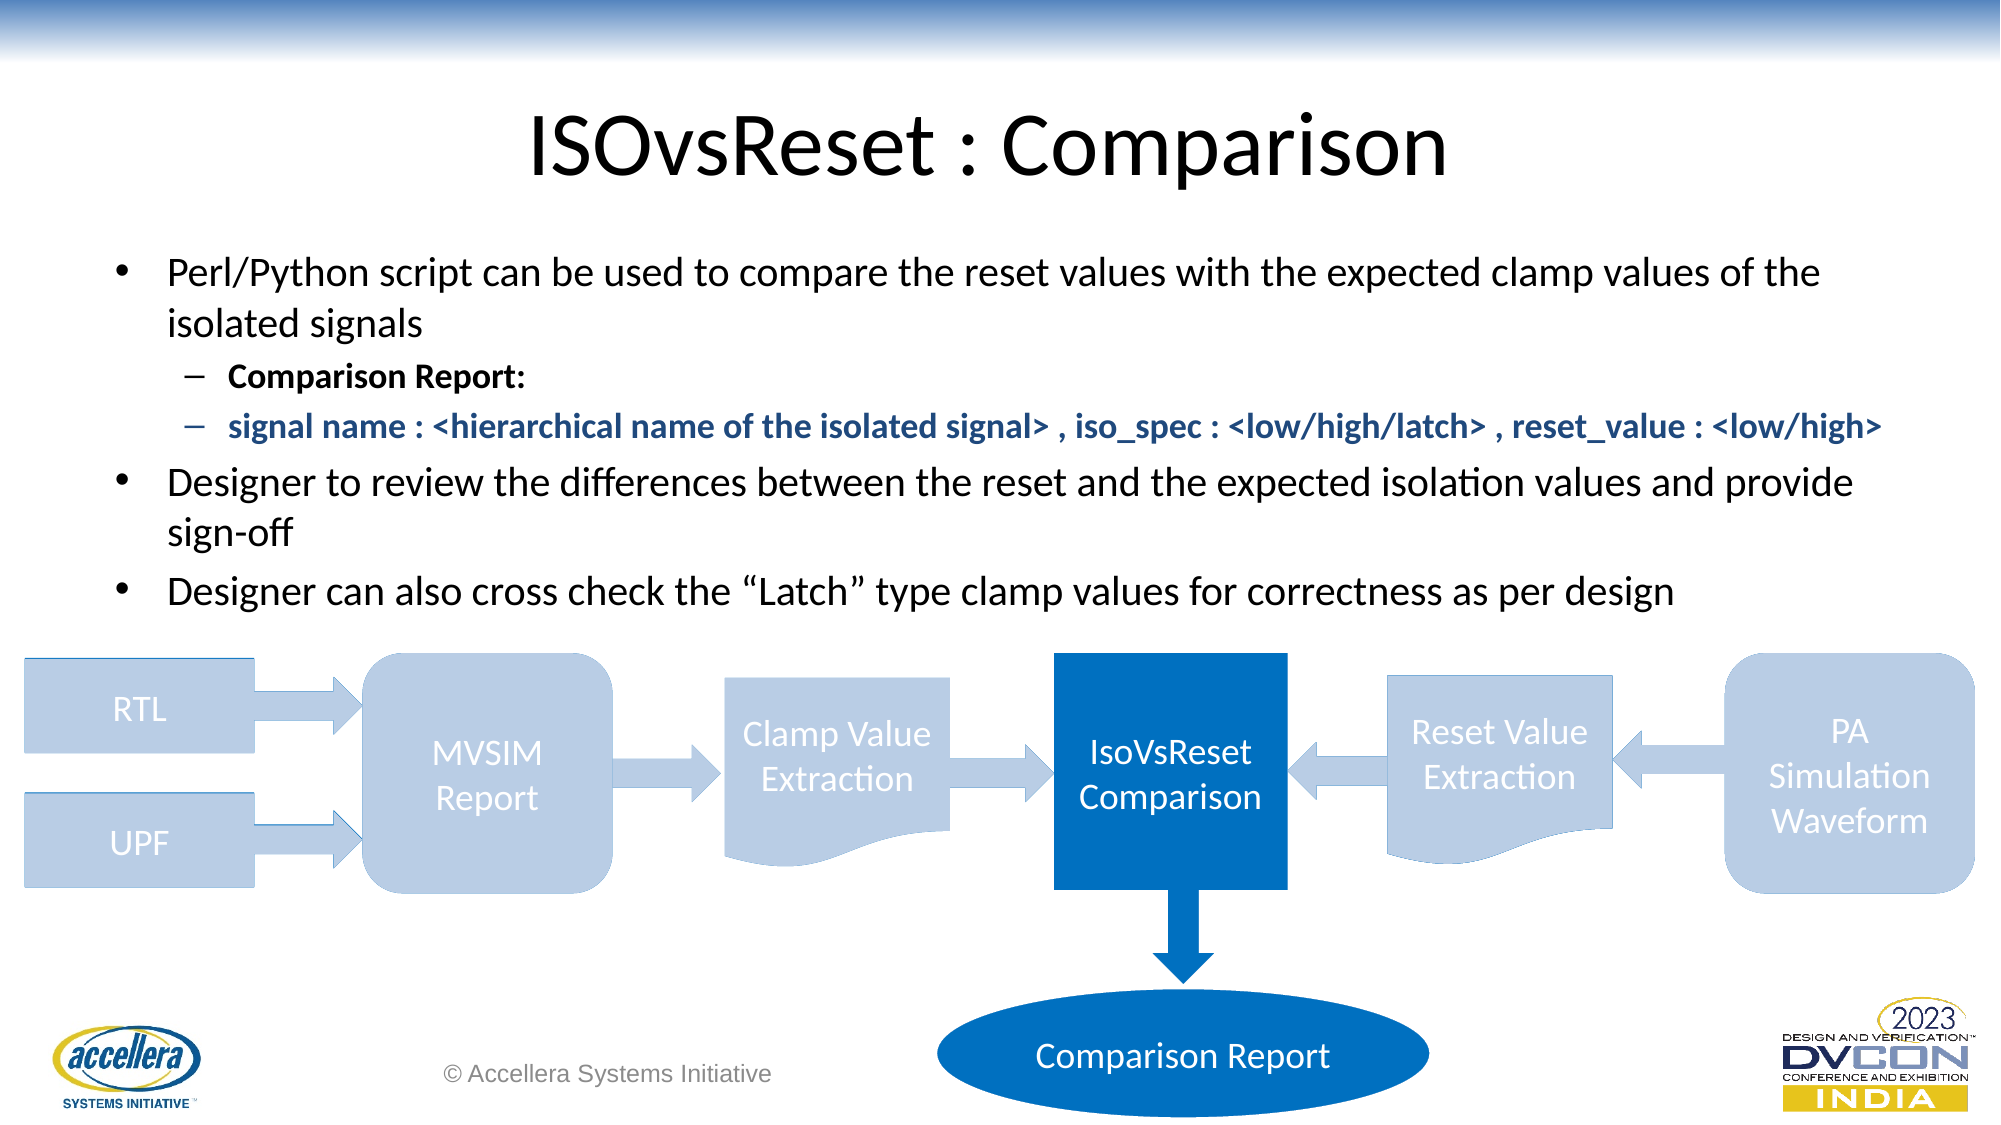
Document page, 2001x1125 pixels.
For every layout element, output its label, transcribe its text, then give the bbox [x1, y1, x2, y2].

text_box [24, 652, 1976, 1118]
title ISOvsReset : Comparison [99, 45, 1900, 233]
list Perl/Python script can be used to compare the reset values with the expected clamp values of the isolated signals Comparison Report: signal name : <hierarchical name of the isolated signal> , iso_spec : <low/high/latch> , reset_value : <low/high> Designer to review the differences between the reset and the expected isolation values and provide sign-off Designer can also cross check the “Latch” type clamp values for correctness as per design [99, 237, 1900, 650]
